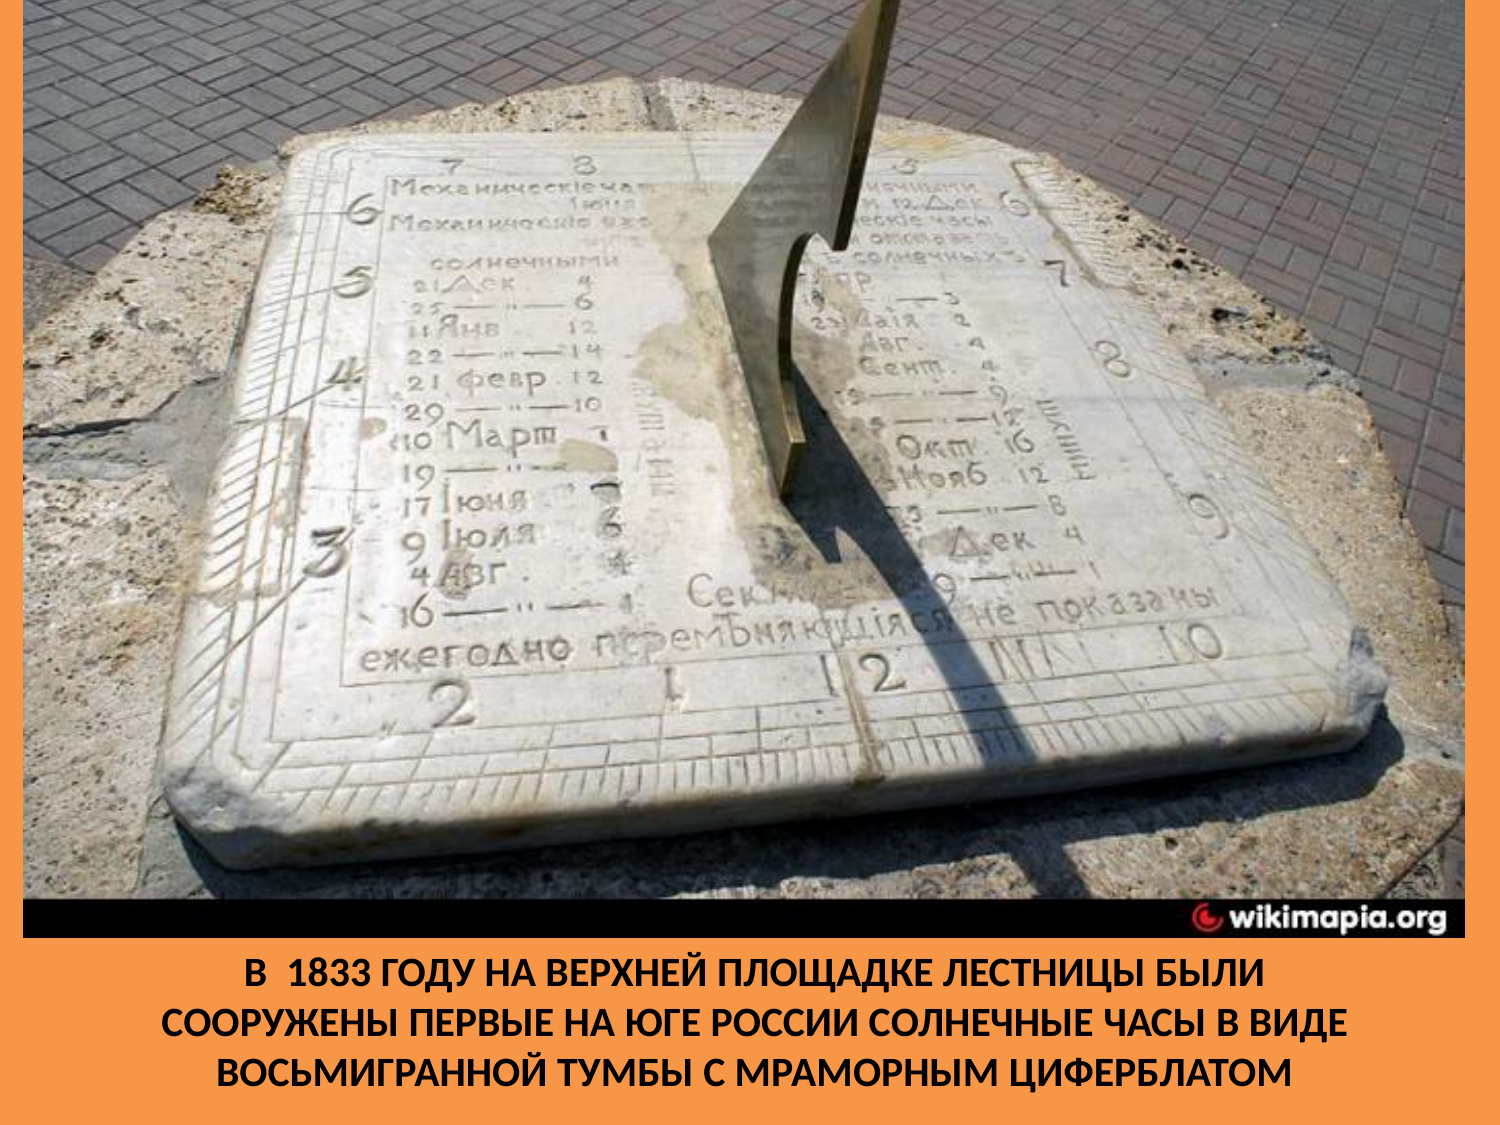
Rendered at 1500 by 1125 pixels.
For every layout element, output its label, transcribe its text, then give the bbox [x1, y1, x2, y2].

picture [23, 0, 1466, 938]
title В 1833 году на верхней площадке лестницы были сооружены первые на юге России солнечные часы в виде восьмигранной тумбы с мраморным циферблатом [117, 946, 1393, 1079]
